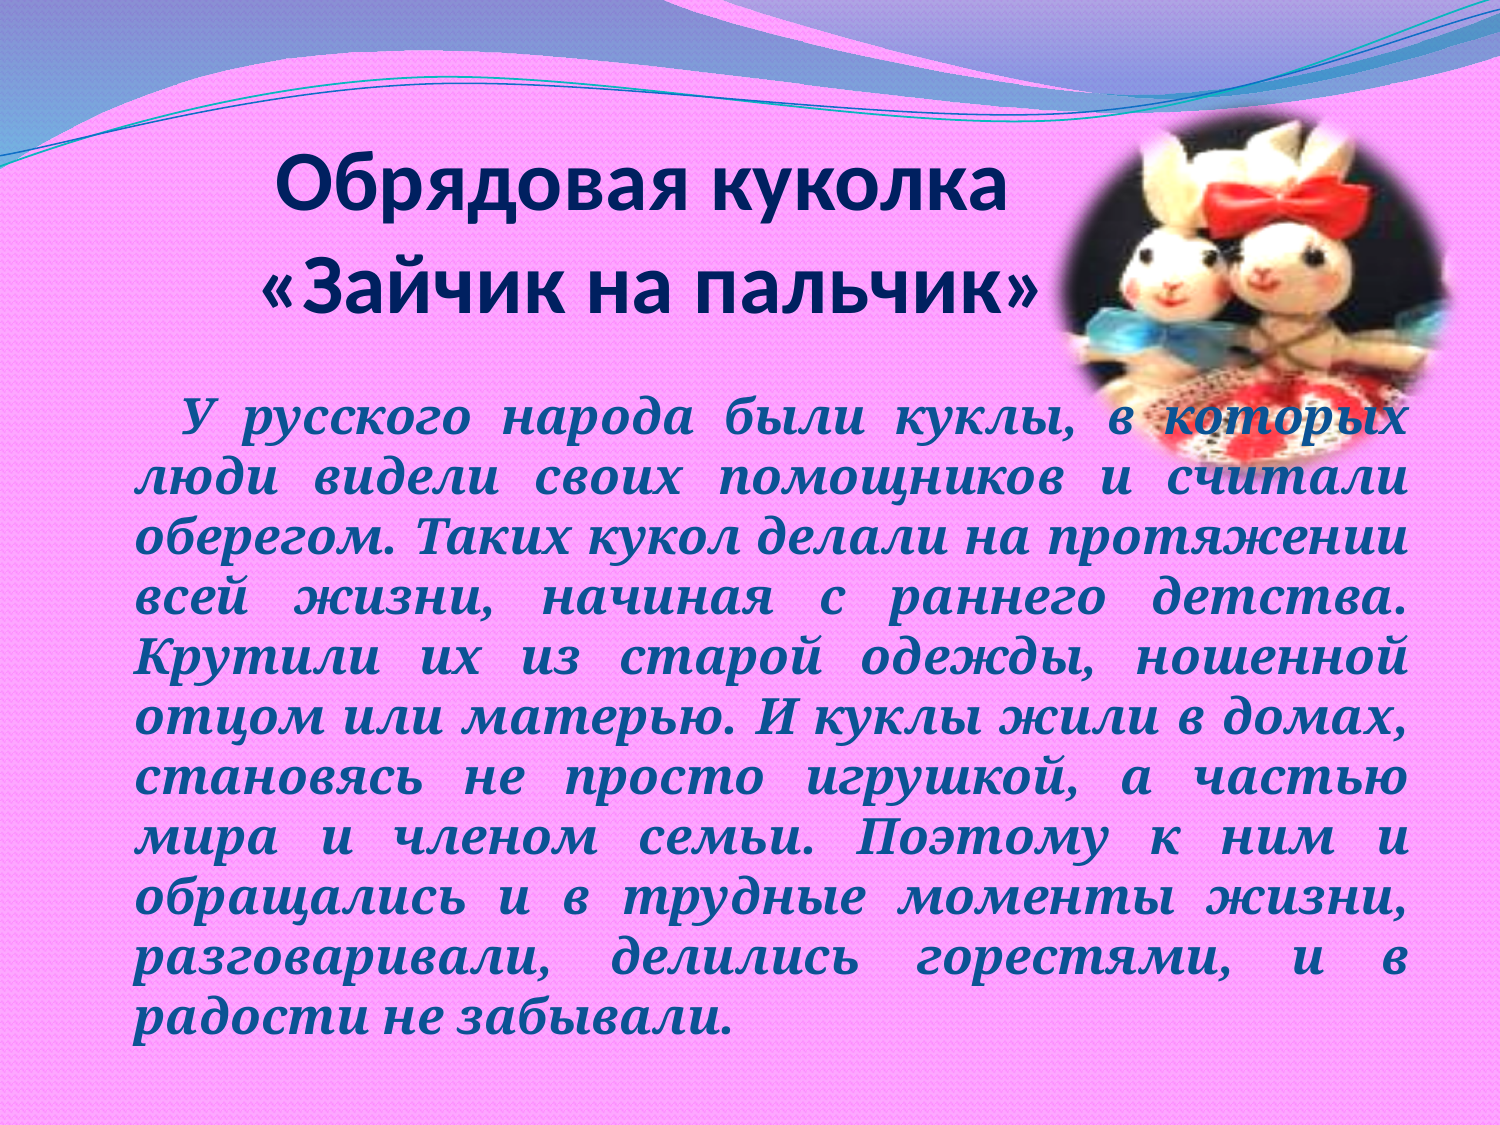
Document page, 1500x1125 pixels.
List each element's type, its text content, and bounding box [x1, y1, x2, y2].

list У русского народа были куклы, в которых люди видели своих помощников и считали оберегом. Таких кукол делали на протяжении всей жизни, начиная с раннего детства. Крутили их из старой одежды, ношенной отцом или матерью. И куклы жили в домах, становясь не просто игрушкой, а частью мира и членом семьи. Поэтому к ним и обращались и в трудные моменты жизни, разговаривали, делились горестями, и в радости не забывали. [75, 317, 1425, 1038]
title Обрядовая куколка «Зайчик на пальчик» [75, 115, 1035, 317]
picture [1042, 93, 1466, 492]
